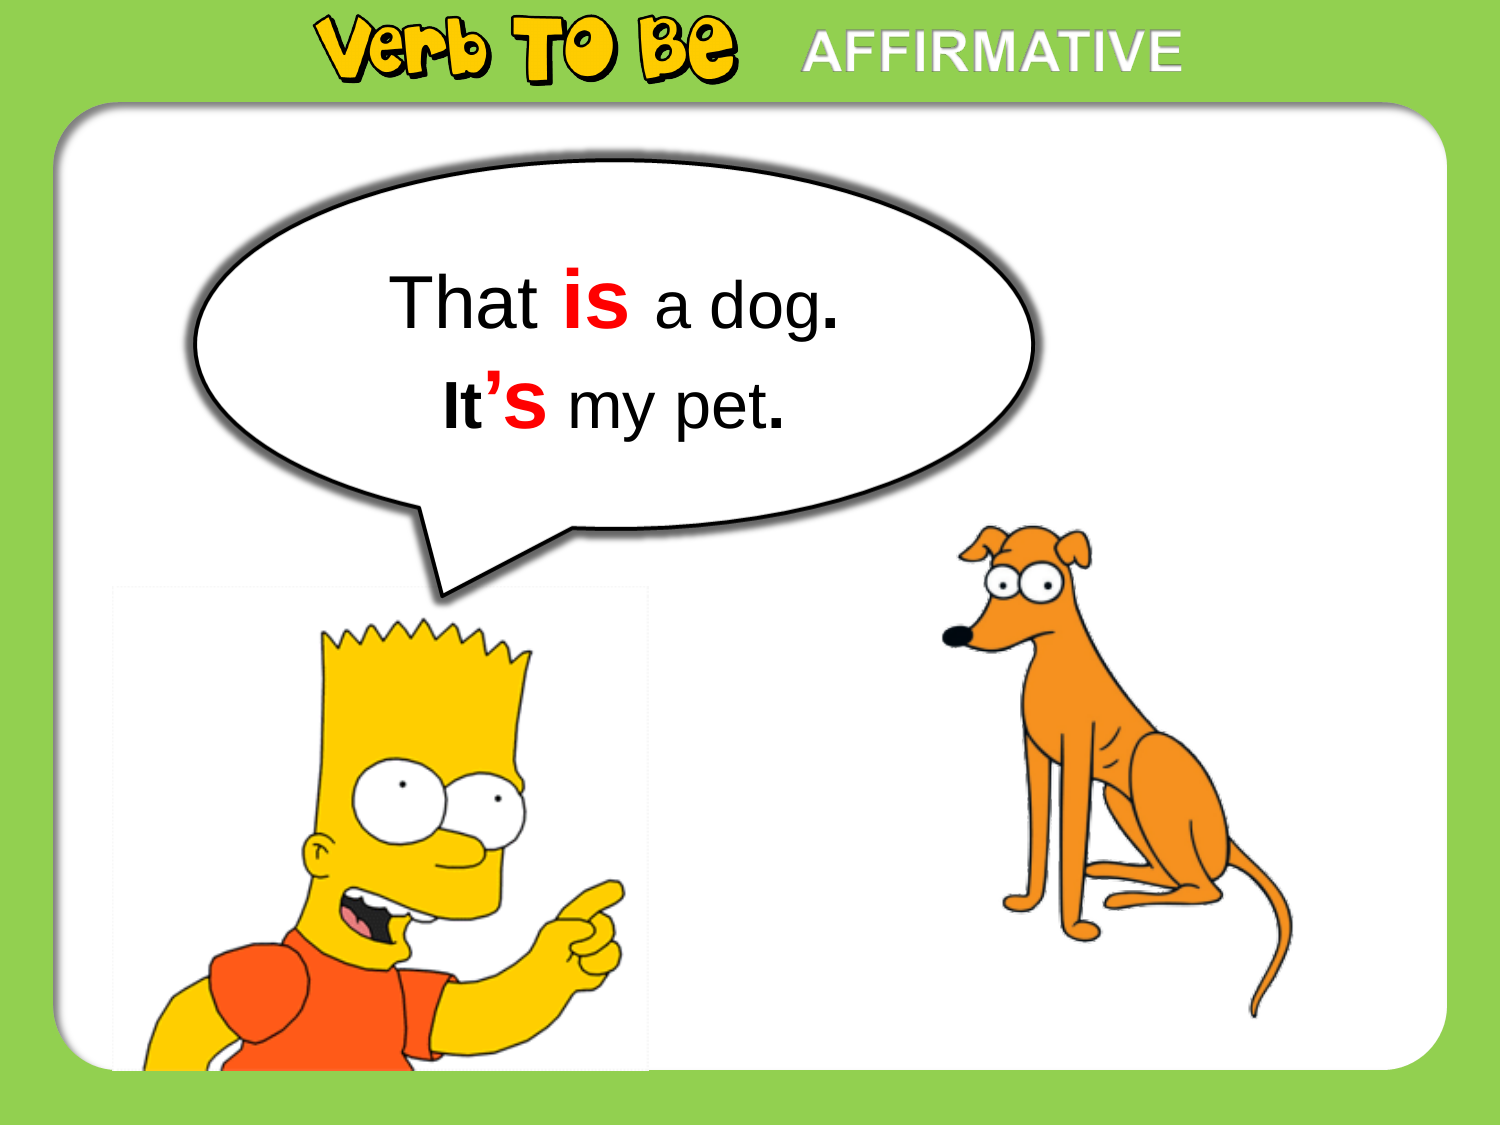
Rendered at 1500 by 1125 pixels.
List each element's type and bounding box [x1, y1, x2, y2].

text_box [53, 102, 1447, 1070]
picture [904, 515, 1306, 1024]
text_box [175, 141, 1052, 615]
picture [765, 0, 1317, 120]
picture [312, 14, 739, 86]
picture [112, 586, 649, 1071]
